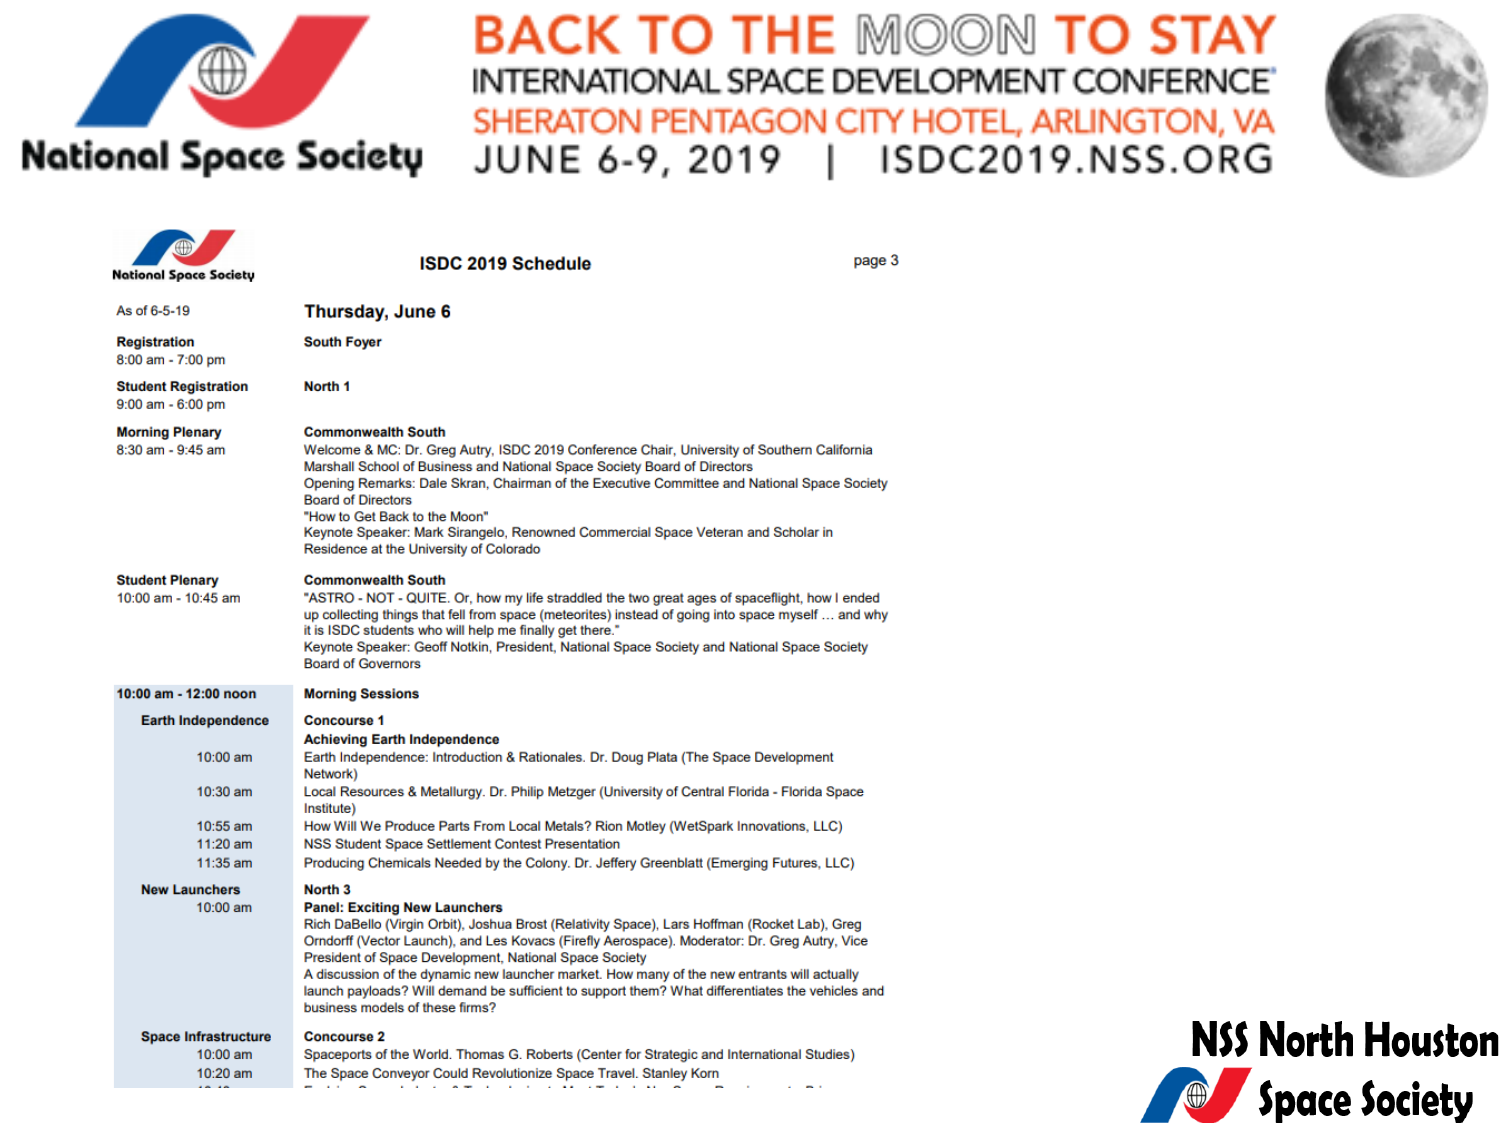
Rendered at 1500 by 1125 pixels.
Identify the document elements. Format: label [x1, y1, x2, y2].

picture [104, 204, 911, 1088]
picture [1140, 1018, 1500, 1124]
picture [0, 0, 1500, 194]
